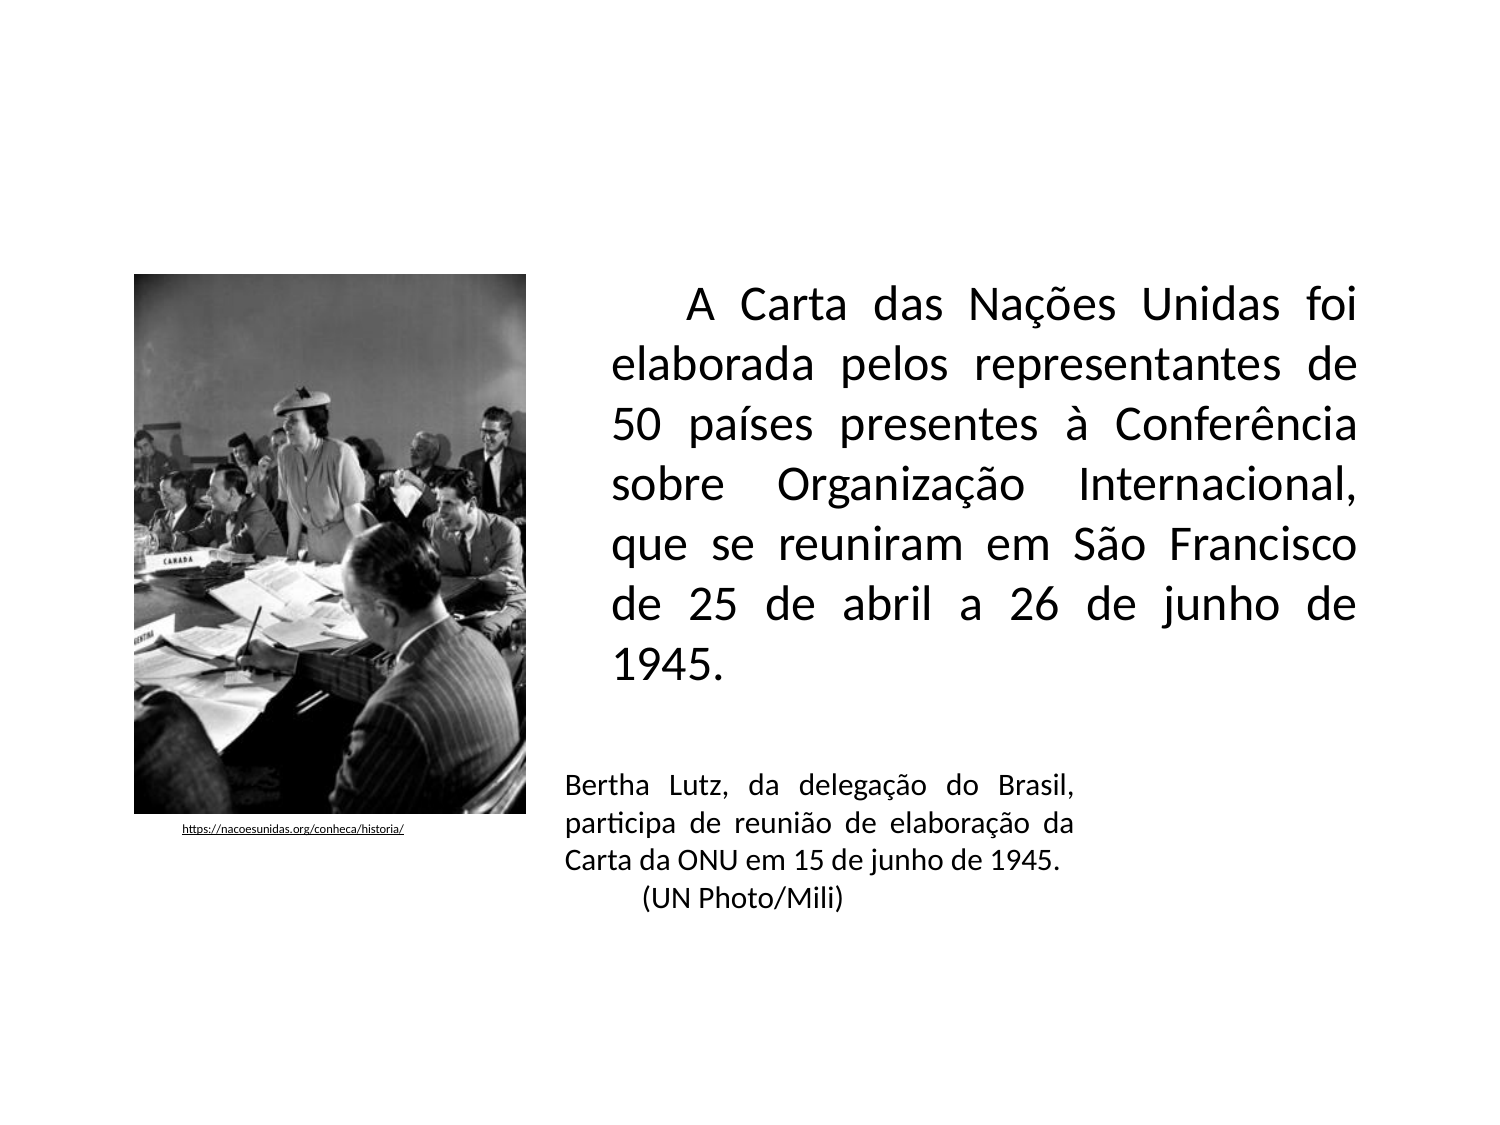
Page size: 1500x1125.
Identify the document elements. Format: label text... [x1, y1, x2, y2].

picture [134, 274, 527, 814]
text_box A Carta das Nações Unidas foi elaborada pelos representantes de 50 países presentes à Conferência sobre Organização Internacional, que se reuniram em São Francisco de 25 de abril a 26 de junho de 1945. [596, 226, 1374, 734]
text_box https://nacoesunidas.org/conheca/historia/ [167, 813, 724, 844]
text_box Bertha Lutz, da delegação do Brasil, participa de reunião de elaboração da Carta da ONU em 15 de junho de 1945. (UN Photo/Mili) [549, 757, 1091, 992]
